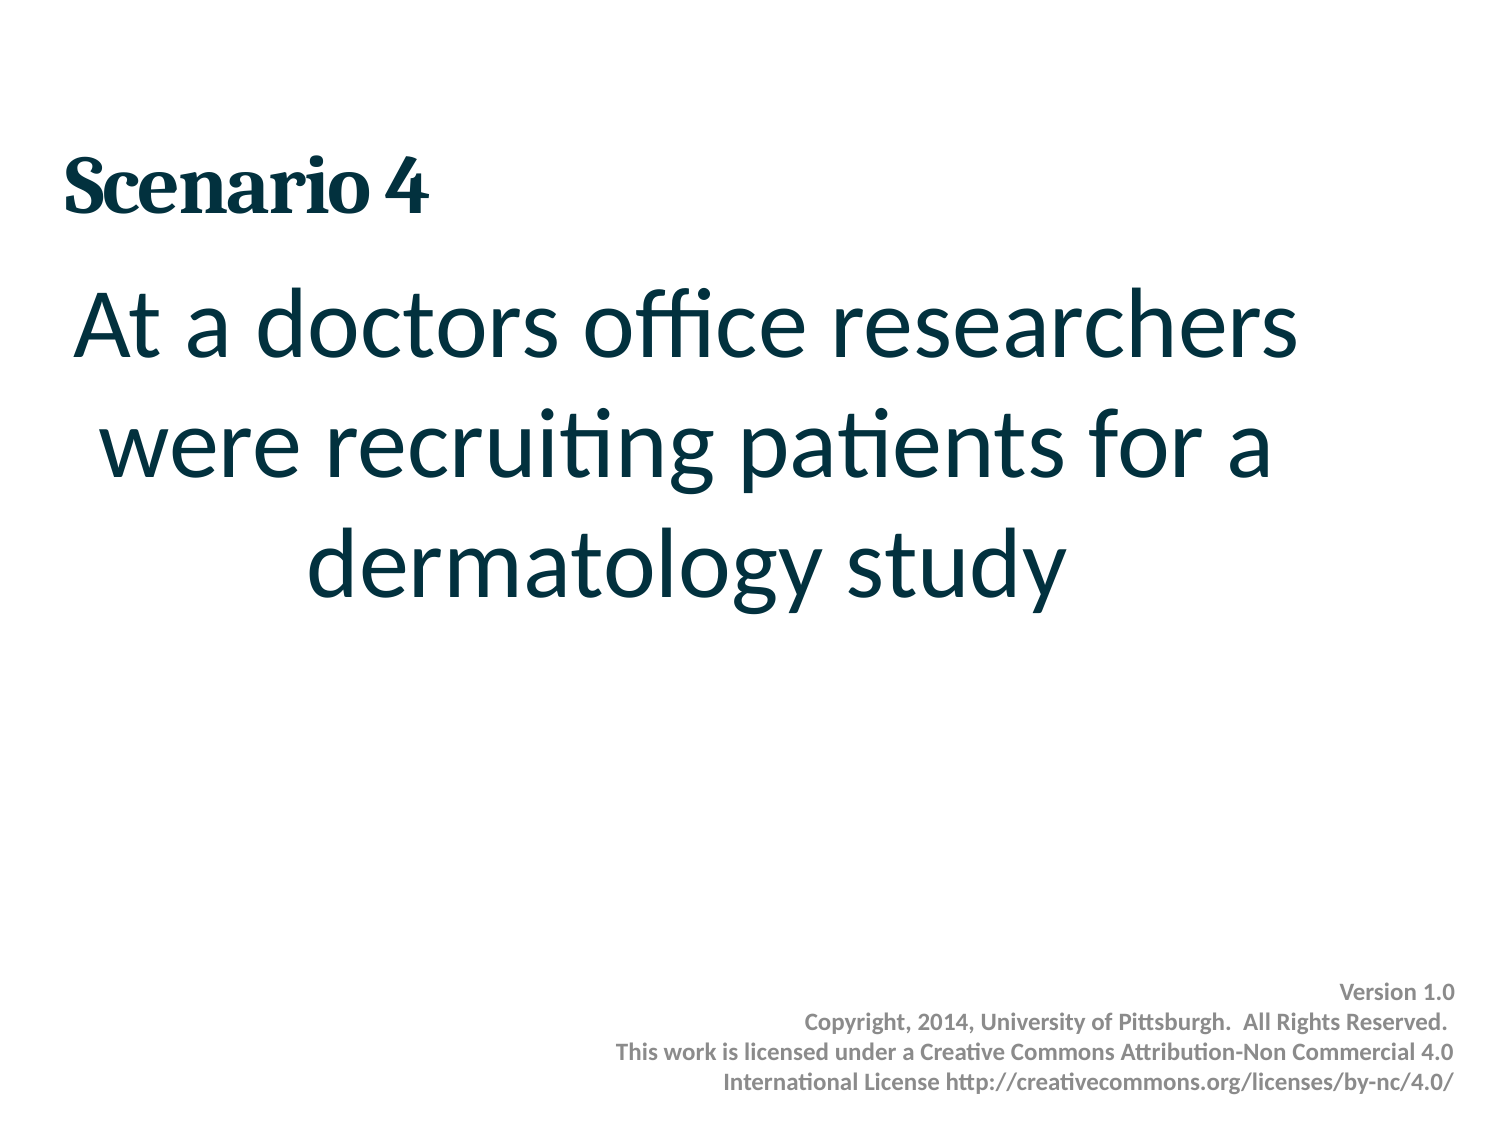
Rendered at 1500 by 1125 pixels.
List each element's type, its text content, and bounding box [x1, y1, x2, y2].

subtitle At a doctors office researchers were recruiting patients for a dermatology study [24, 249, 1350, 1113]
text_box Version 1.0 Copyright, 2014, University of Pittsburgh. All Rights Reserved. This work is licensed under a Creative Commons Attribution-Non Commercial 4.0 International License http://creativecommons.org/licenses/by-nc/4.0/ [600, 968, 1471, 1095]
title Scenario 4 [50, 37, 1363, 238]
